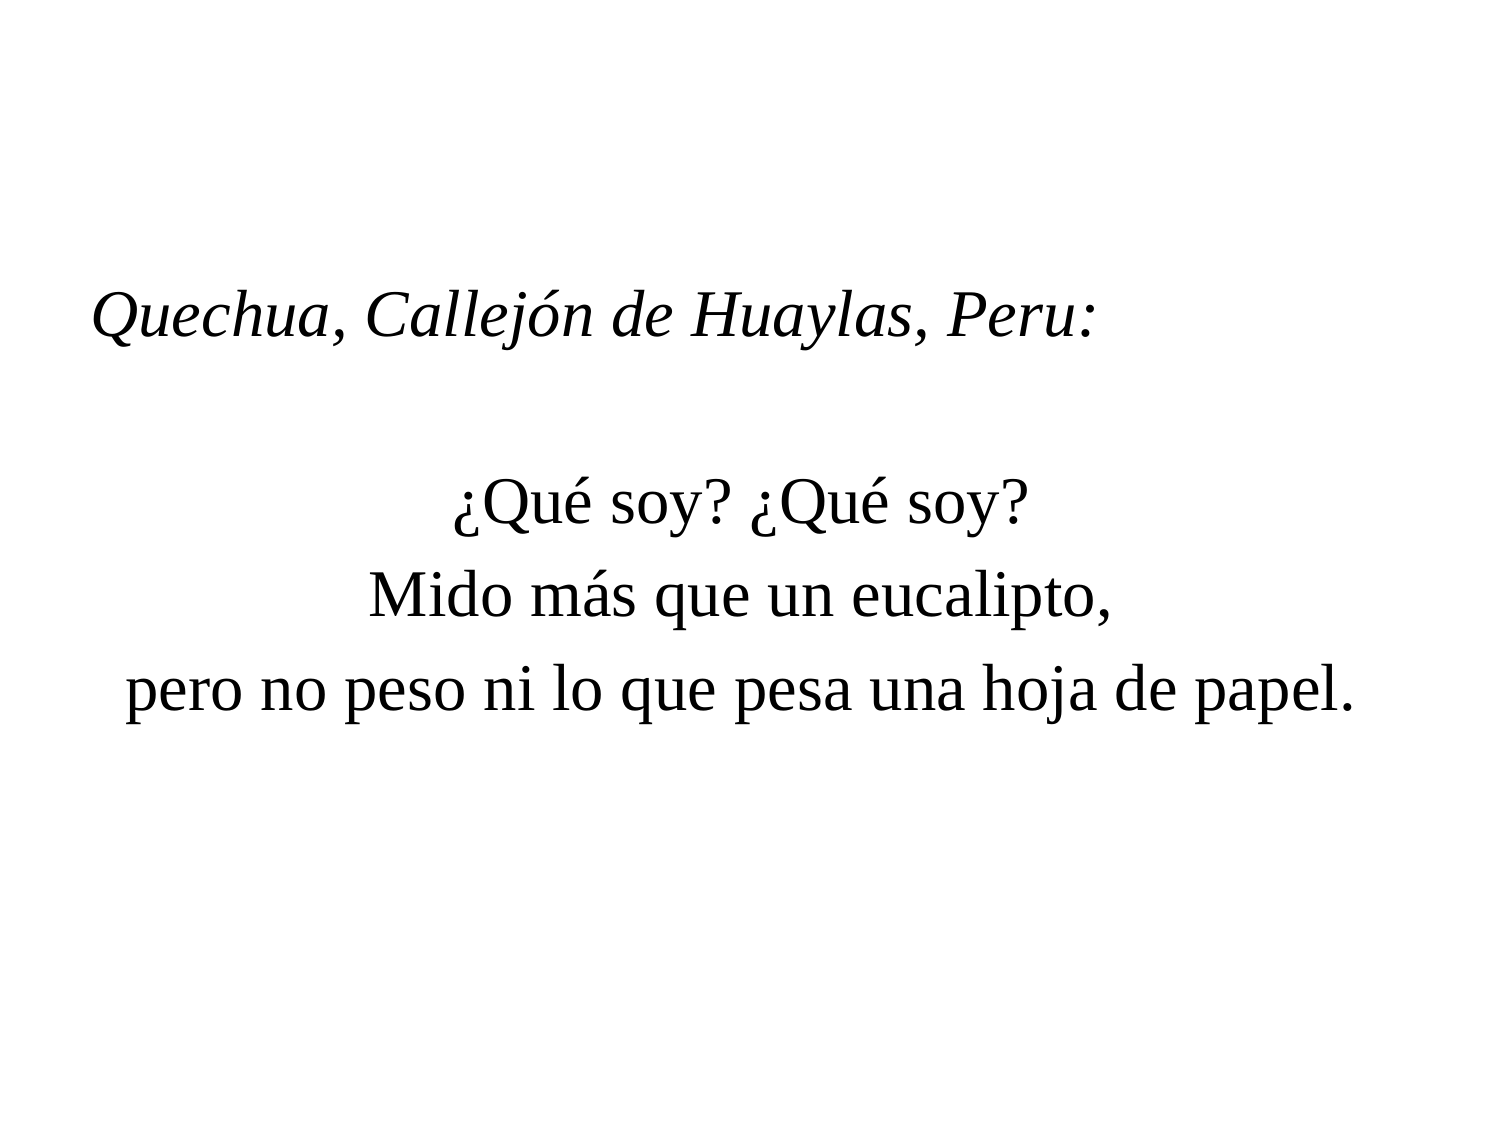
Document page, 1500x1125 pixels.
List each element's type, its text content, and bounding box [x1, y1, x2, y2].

list Quechua, Callejón de Huaylas, Peru: ¿Qué soy? ¿Qué soy? Mido más que un eucalipto, pero no peso ni lo que pesa una hoja de papel. [75, 262, 1425, 1005]
